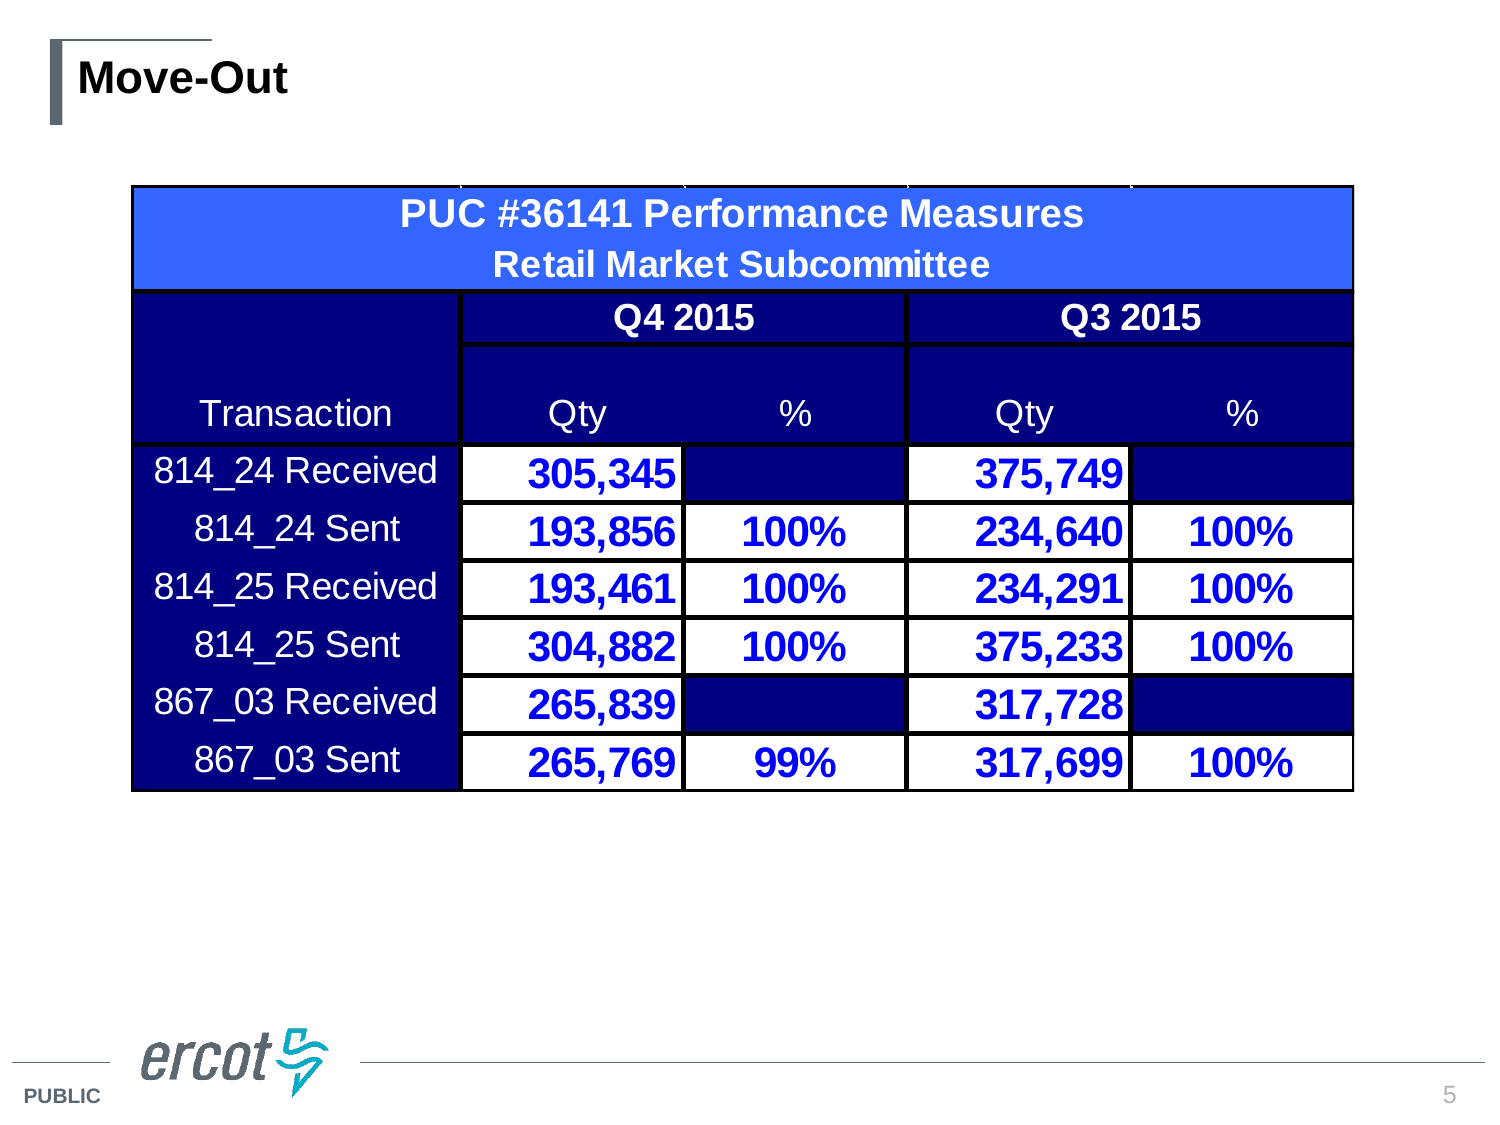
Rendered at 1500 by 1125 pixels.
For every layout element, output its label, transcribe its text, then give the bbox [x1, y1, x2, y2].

title Move-Out [62, 39, 1450, 125]
picture [137, 1024, 332, 1100]
slide_number 5 [1412, 1076, 1488, 1112]
picture [130, 185, 1357, 794]
